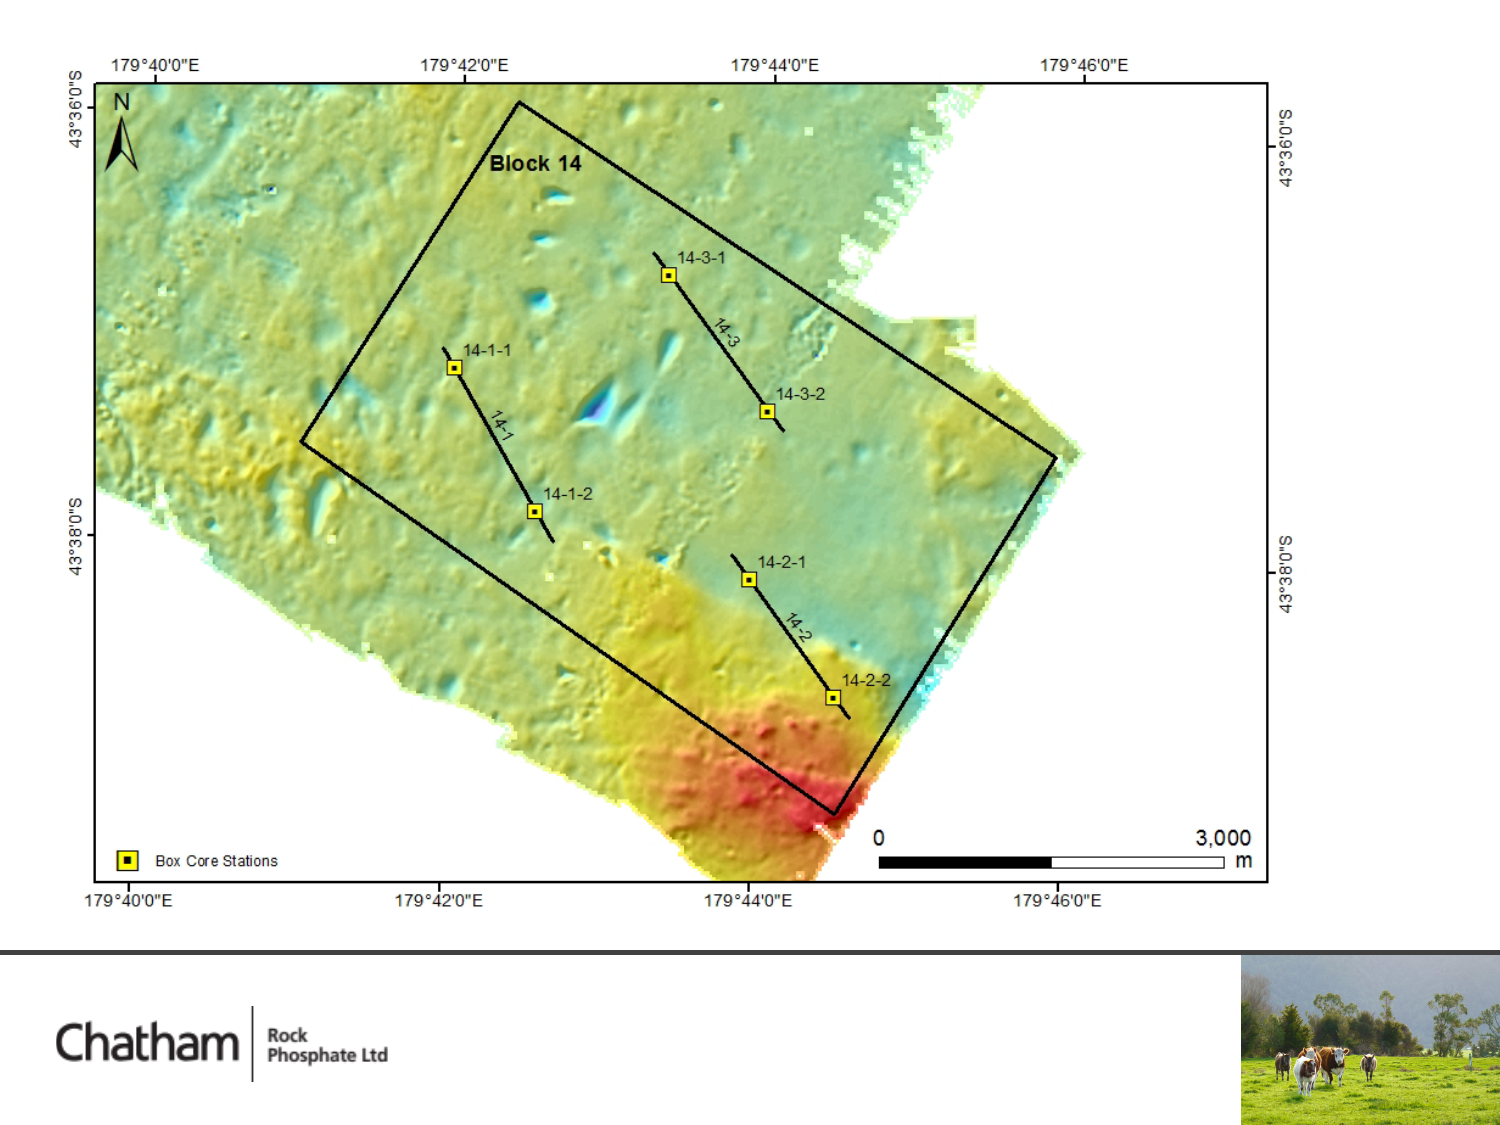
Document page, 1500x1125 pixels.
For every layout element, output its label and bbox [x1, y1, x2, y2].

picture [39, 30, 1321, 938]
picture [1241, 955, 1500, 1125]
